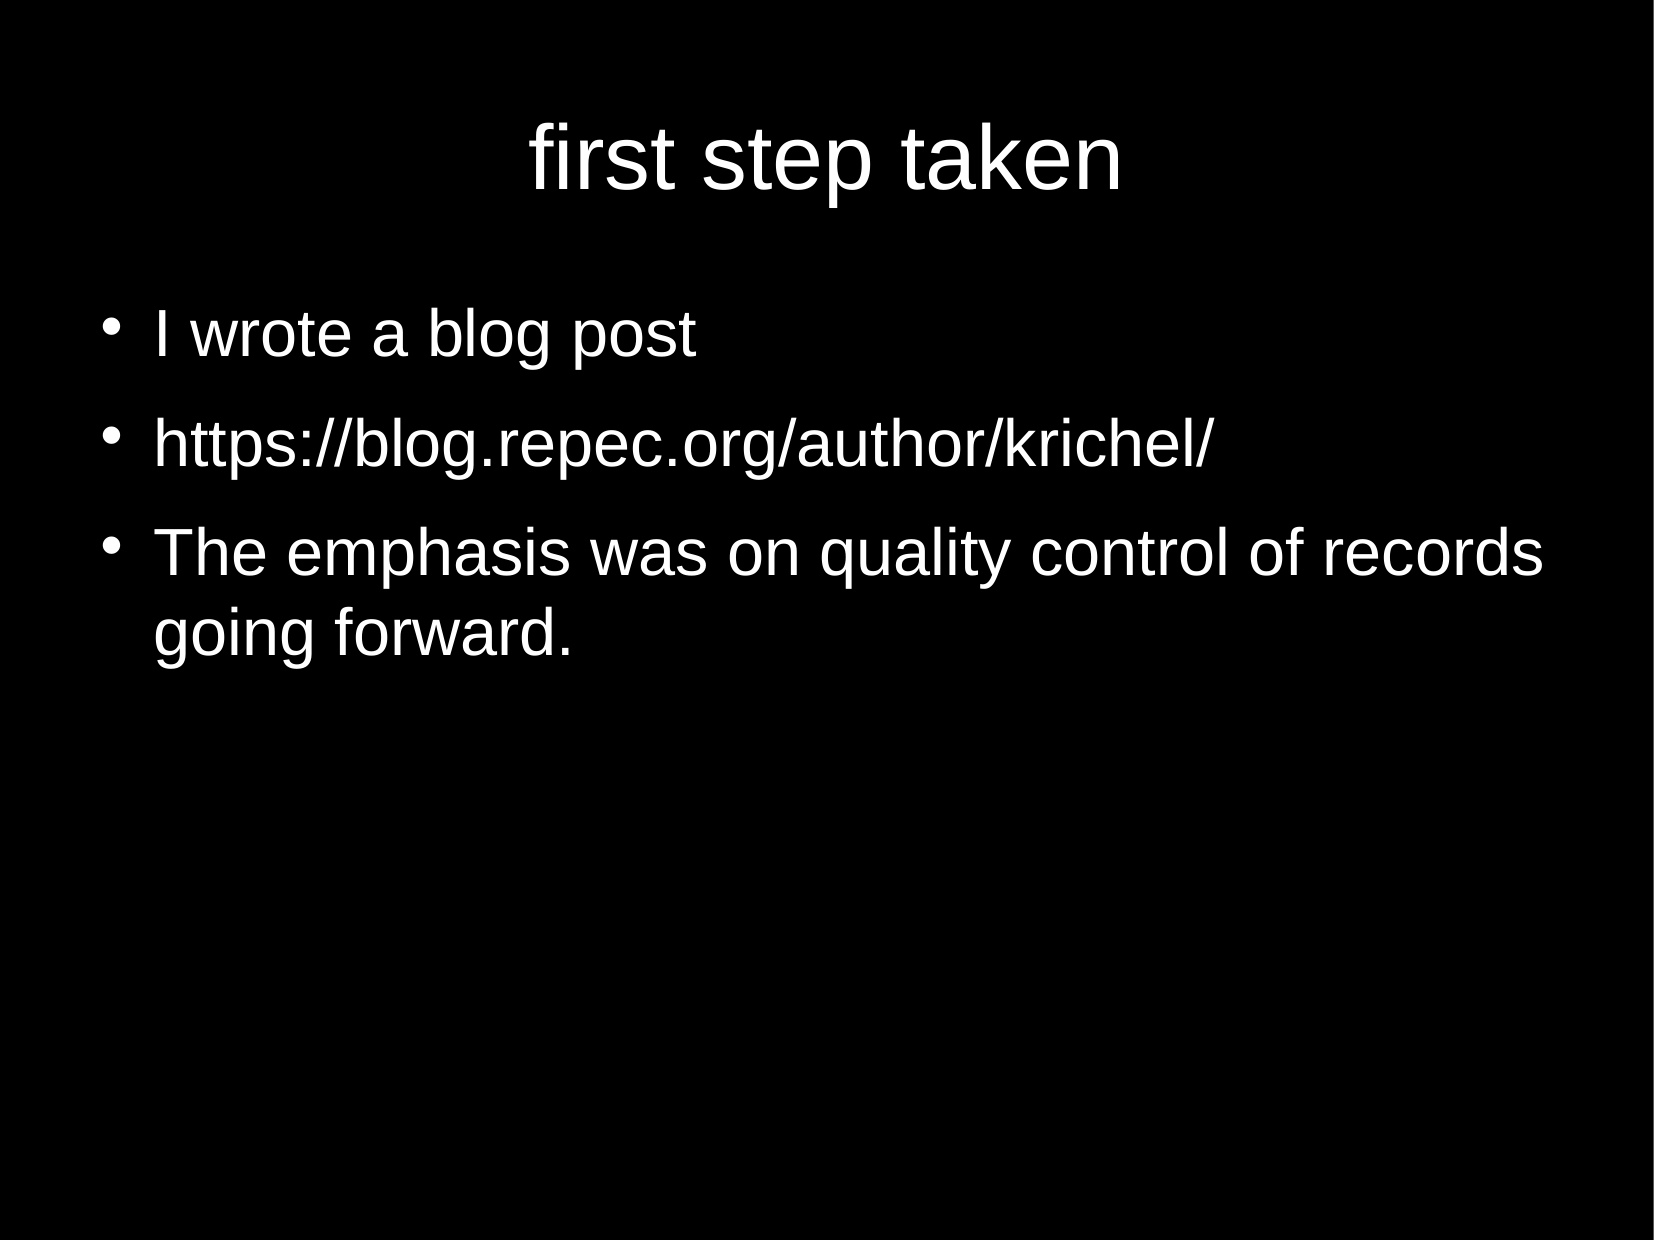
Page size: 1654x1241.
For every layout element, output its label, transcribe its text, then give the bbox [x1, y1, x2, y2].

text_box first step taken [82, 49, 1571, 257]
text_box I wrote a blog post https://blog.repec.org/author/krichel/ The emphasis was on quality control of records going forward. [82, 290, 1571, 1010]
